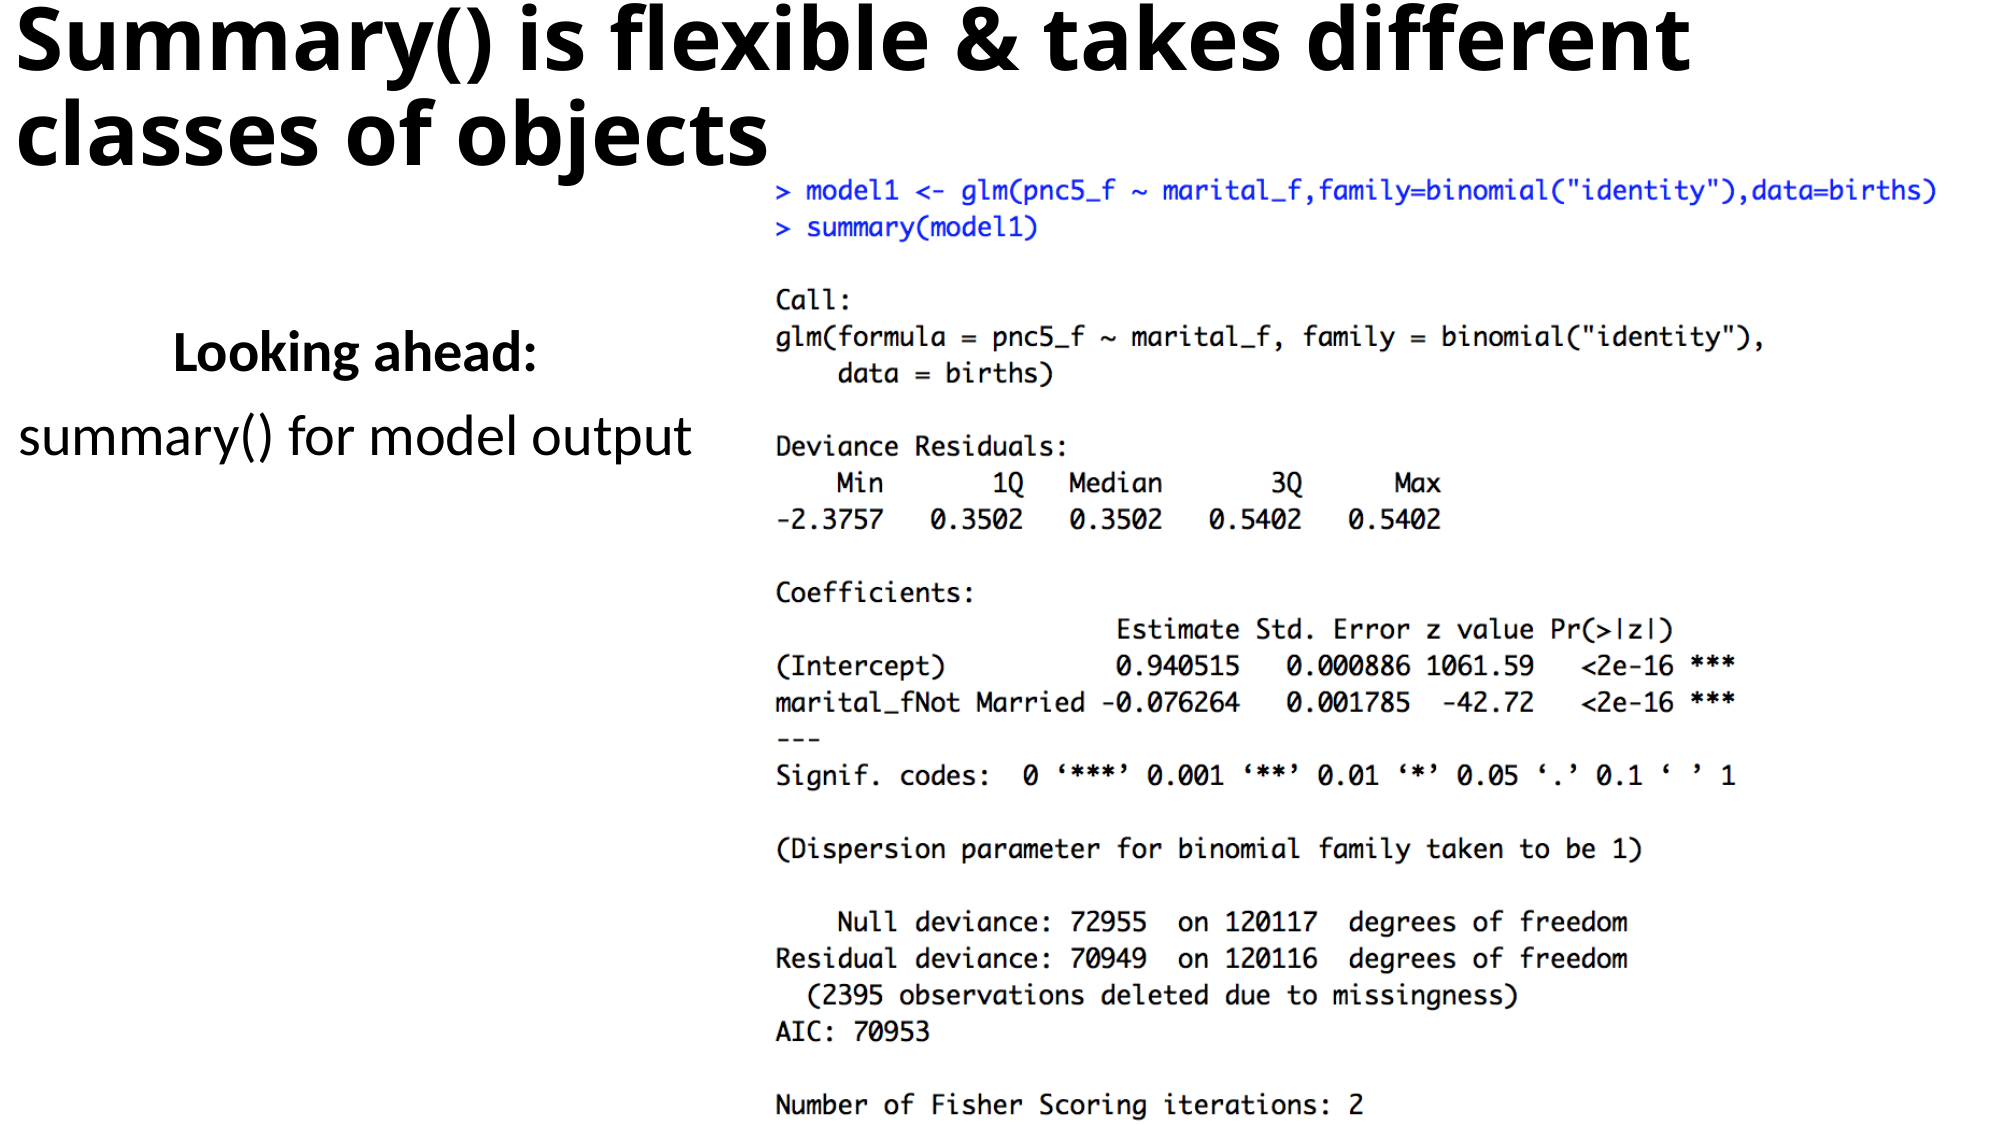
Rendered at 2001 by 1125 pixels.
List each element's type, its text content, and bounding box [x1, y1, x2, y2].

title Summary() is flexible & takes different classes of objects [0, 0, 2000, 199]
list Looking ahead: summary() for model output [0, 313, 713, 774]
picture [766, 176, 1946, 1125]
